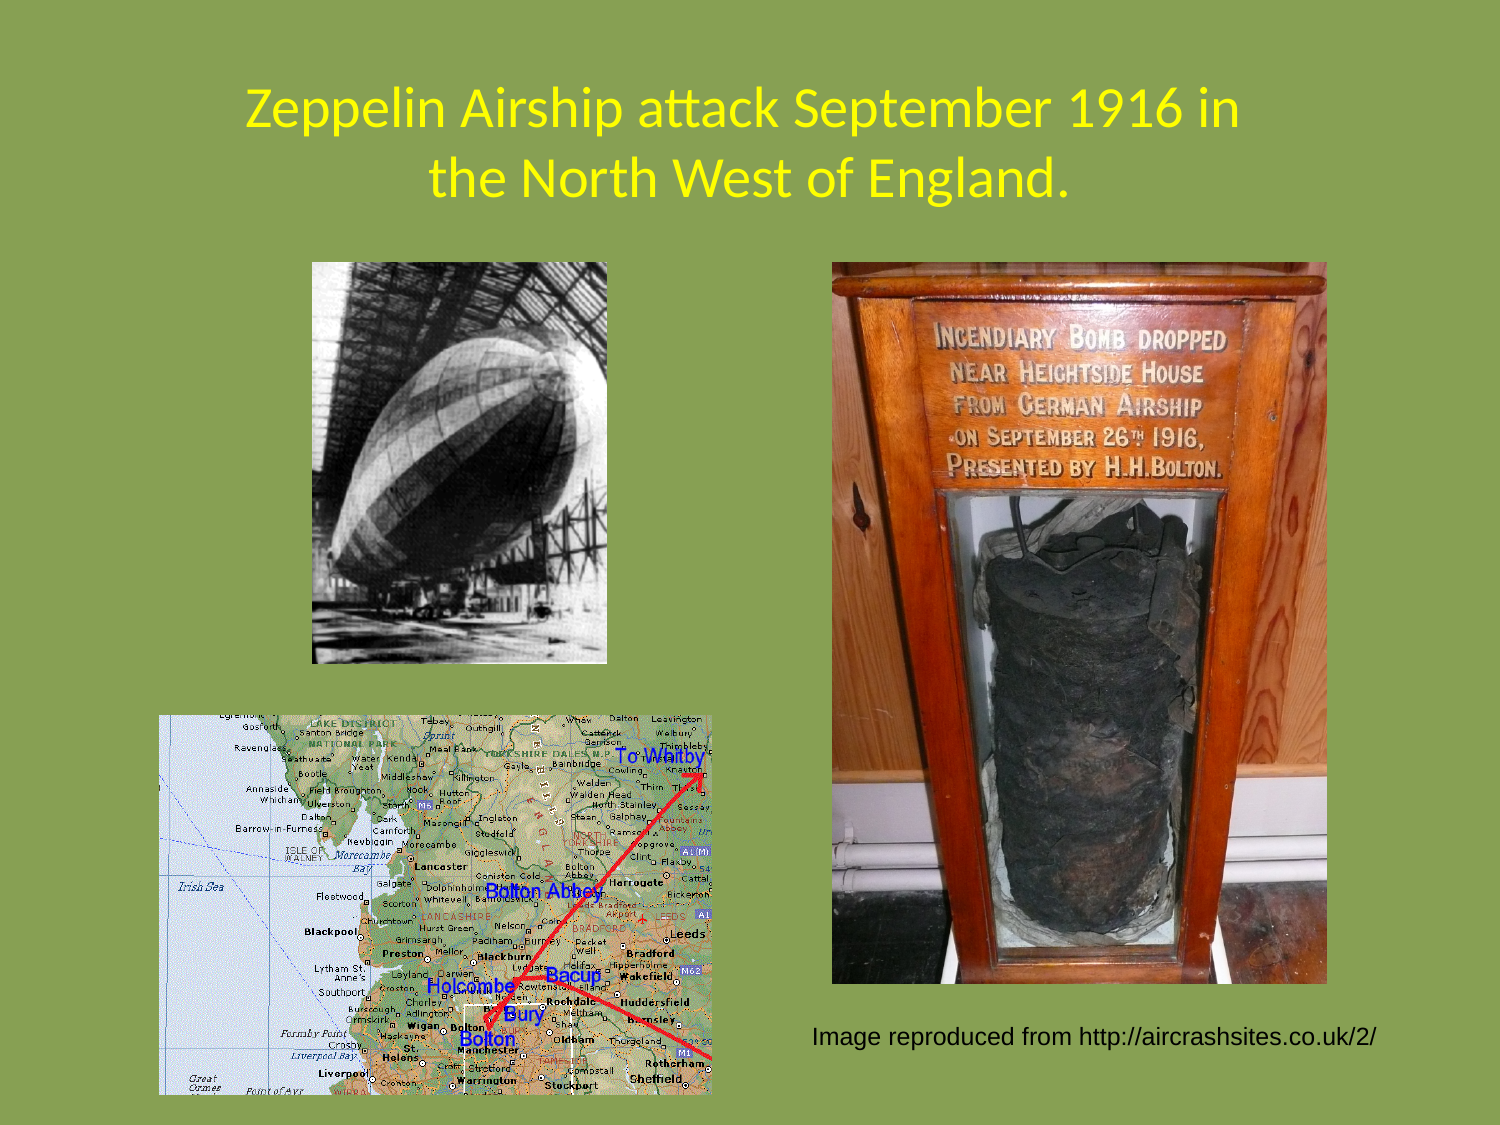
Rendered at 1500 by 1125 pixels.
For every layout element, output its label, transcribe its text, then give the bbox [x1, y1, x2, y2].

picture [312, 262, 607, 664]
picture [832, 262, 1327, 984]
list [159, 715, 713, 1095]
title Zeppelin Airship attack September 1916 in the North West of England. [75, 45, 1425, 233]
text_box Image reproduced from http://aircrashsites.co.uk/2/ [797, 1013, 1472, 1058]
